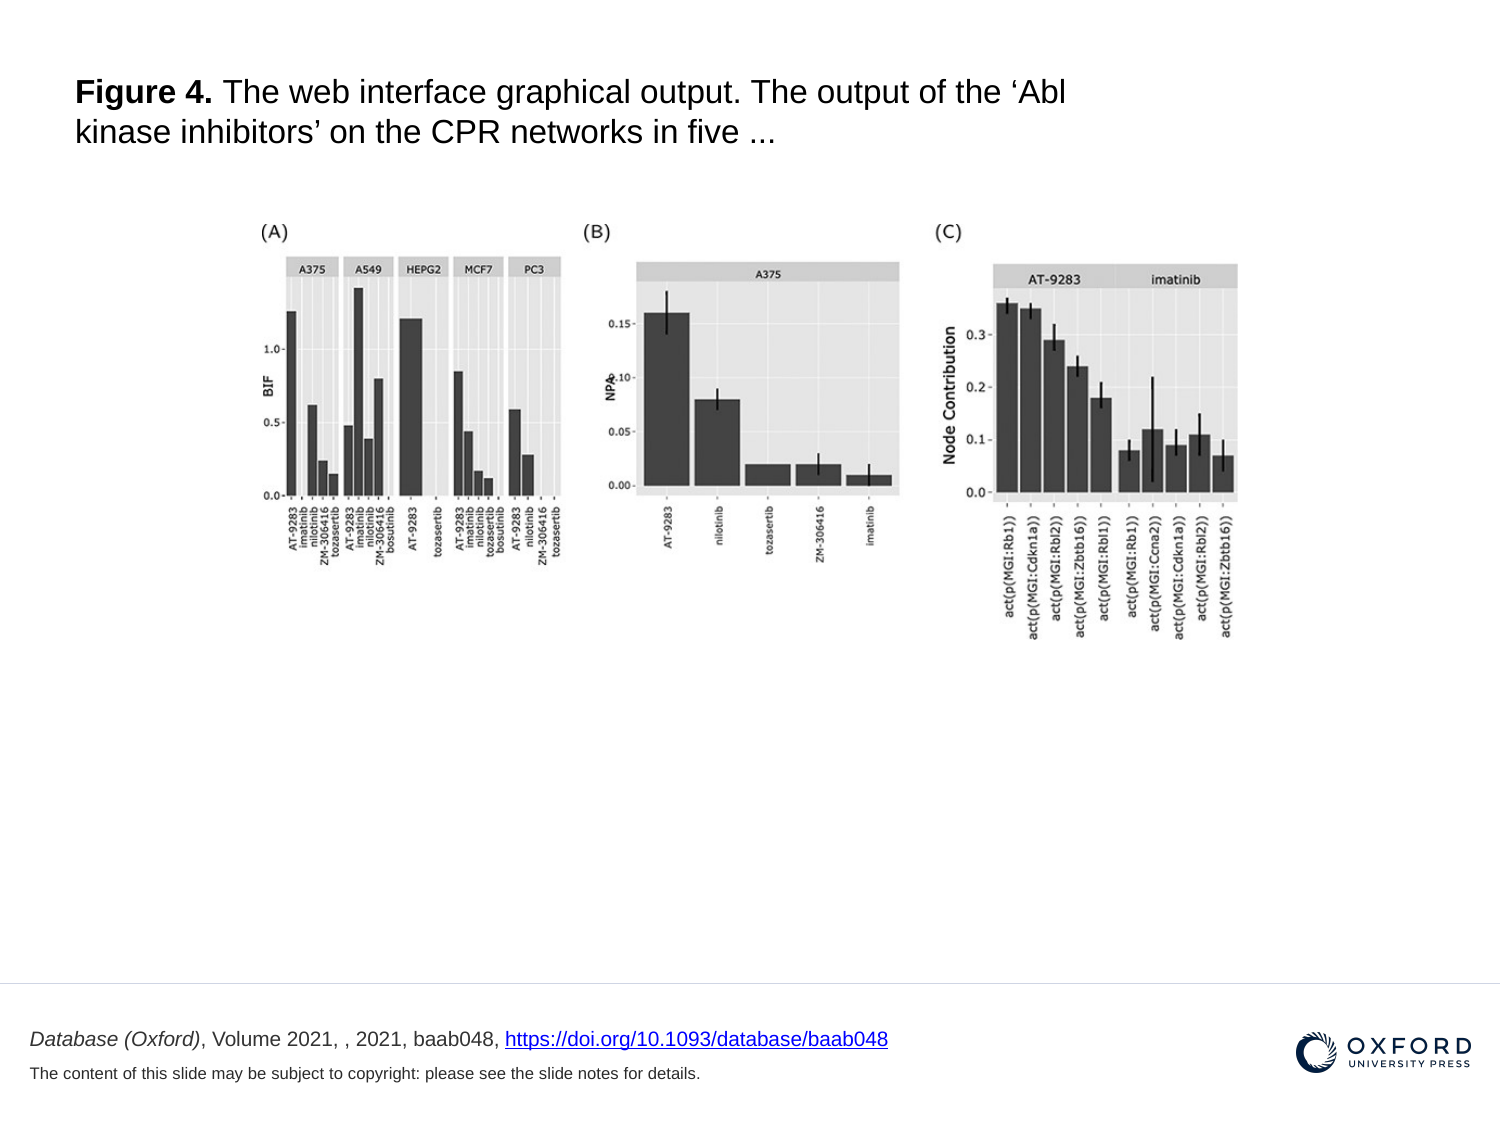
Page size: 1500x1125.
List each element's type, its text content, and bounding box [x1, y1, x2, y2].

title Figure 4. The web interface graphical output. The output of the ‘Abl kinase inhibitors’ on the CPR networks in five ... [75, 69, 1078, 171]
picture [262, 224, 1238, 640]
picture [1296, 1032, 1471, 1073]
footer Database (Oxford), Volume 2021, , 2021, baab048, https://doi.org/10.1093/database/baab048 The content of this slide may be subject to copyright: please see the slide notes for details. [0, 983, 1260, 1125]
